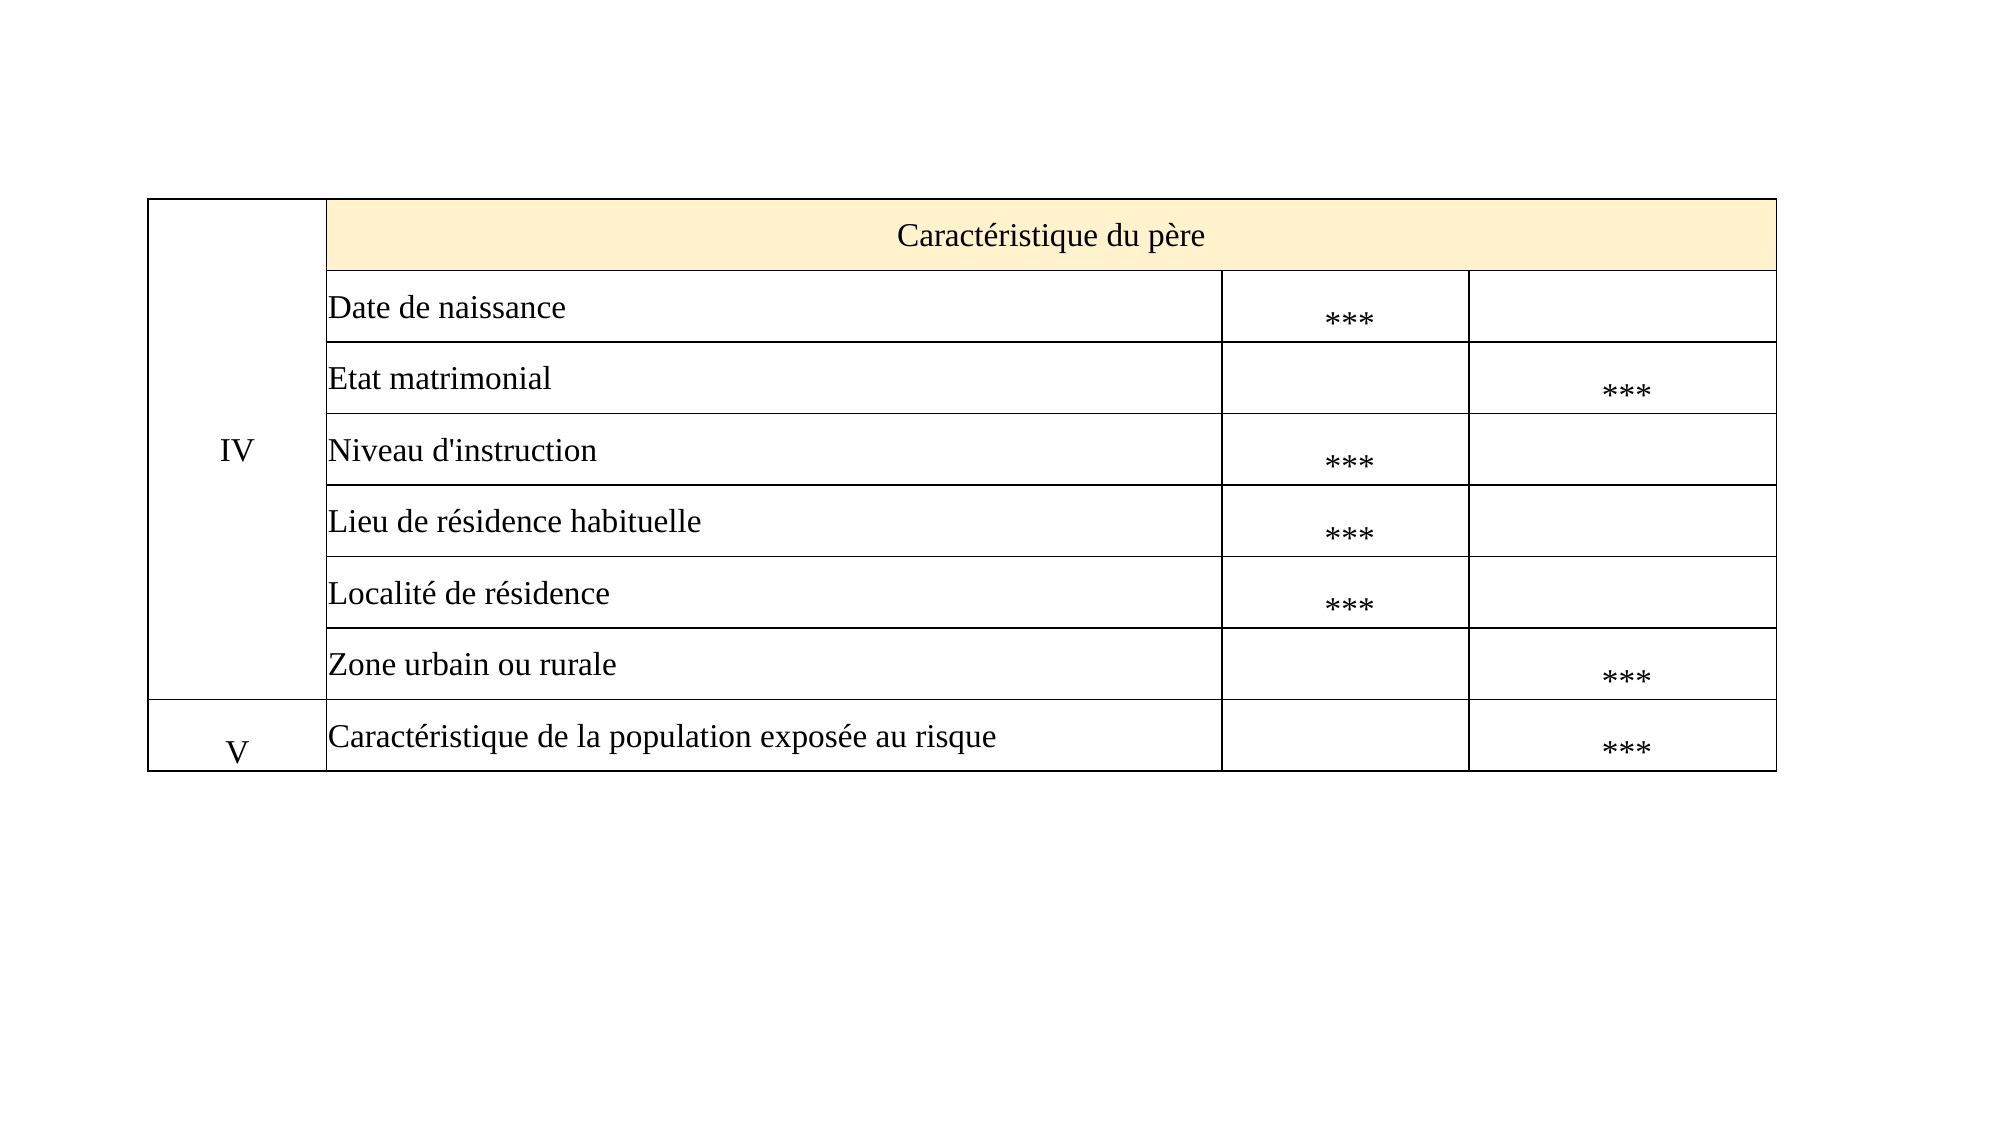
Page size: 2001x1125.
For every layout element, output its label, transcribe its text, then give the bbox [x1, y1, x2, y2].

table_header Caractéristique du père [327, 200, 1776, 270]
table_cell [1223, 700, 1468, 770]
table_cell [1470, 414, 1776, 484]
table_header IV [149, 200, 326, 699]
table_cell [1223, 343, 1468, 413]
table_cell Niveau d'instruction [327, 414, 1221, 484]
table_cell *** [1470, 700, 1776, 770]
table_cell Zone urbain ou rurale [327, 629, 1221, 699]
table_cell *** [1223, 557, 1468, 627]
table_cell *** [1223, 414, 1468, 484]
table_cell [1470, 486, 1776, 556]
table_cell Etat matrimonial [327, 343, 1221, 413]
table_cell [1470, 557, 1776, 627]
table_cell V [149, 700, 326, 770]
table_cell *** [1470, 629, 1776, 699]
table_cell *** [1223, 486, 1468, 556]
table_cell Localité de résidence [327, 557, 1221, 627]
table_cell [1223, 629, 1468, 699]
table_cell Lieu de résidence habituelle [327, 486, 1221, 556]
table_cell Date de naissance [327, 271, 1221, 341]
table_cell *** [1223, 271, 1468, 341]
table_cell Caractéristique de la population exposée au risque [327, 700, 1221, 770]
table_cell [1470, 271, 1776, 341]
table_cell *** [1470, 343, 1776, 413]
